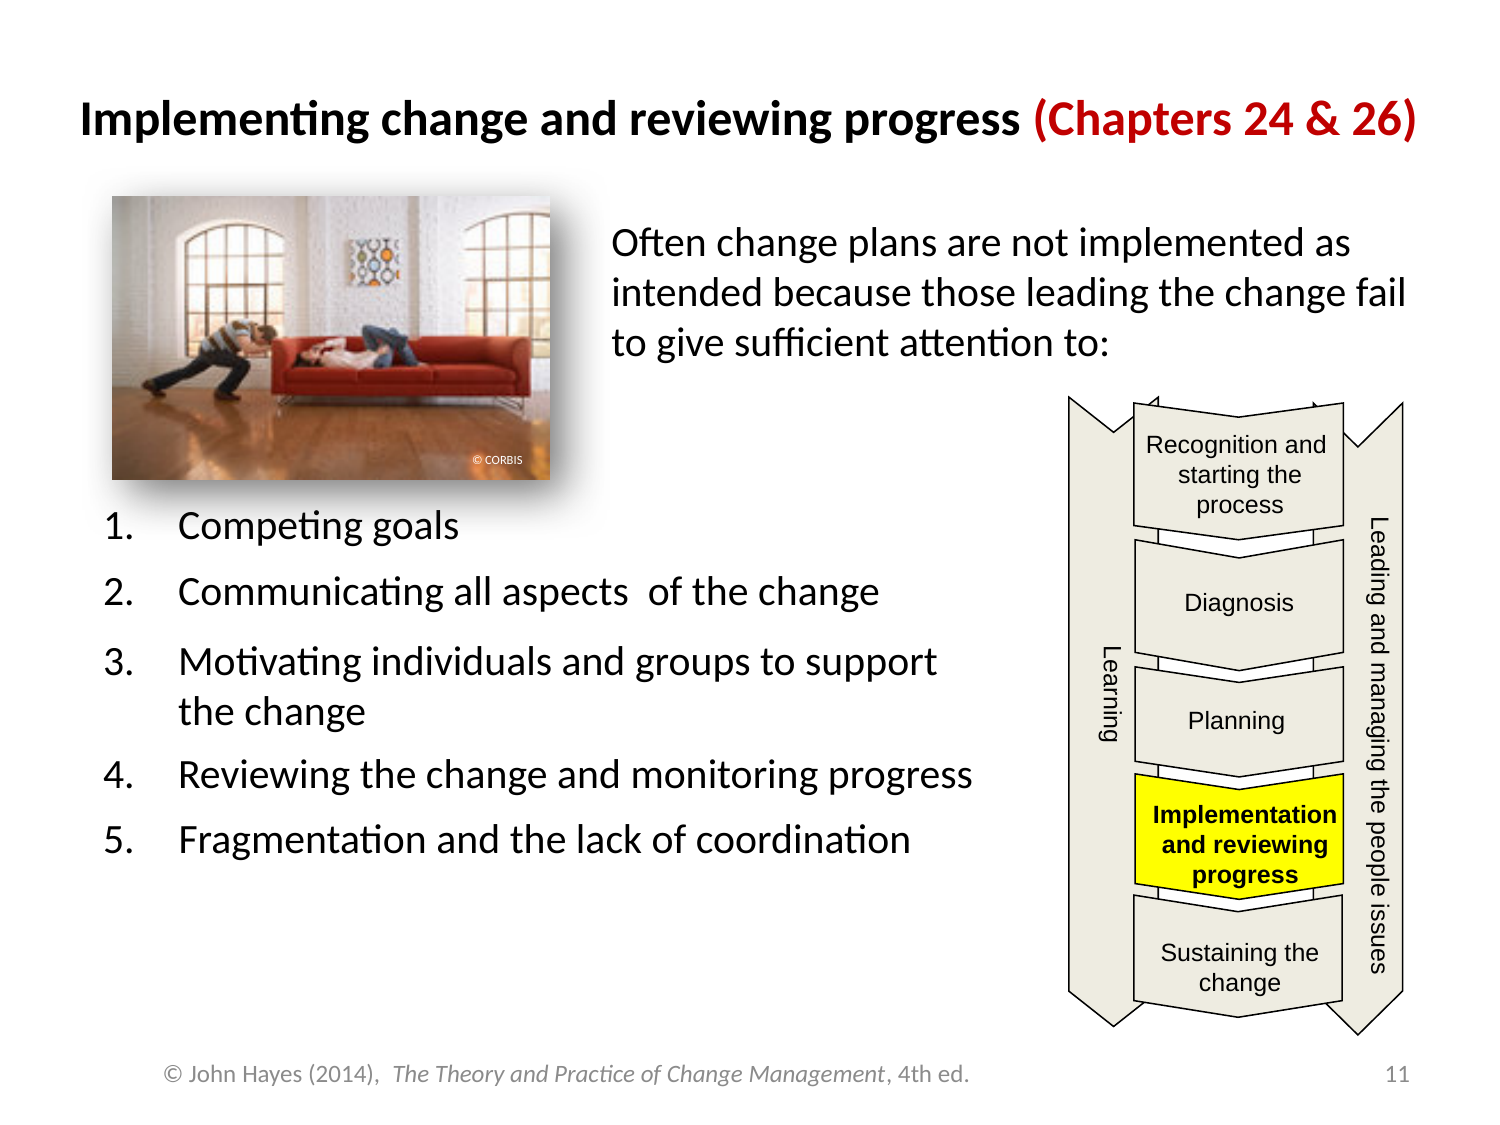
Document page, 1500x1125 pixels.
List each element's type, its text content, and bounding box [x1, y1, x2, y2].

text_box Fragmentation and the lack of coordination [88, 803, 987, 869]
text_box Often change plans are not implemented as intended because those leading the change fail to give sufficient attention to: [590, 206, 1424, 372]
text_box Communicating all aspects of the change [88, 555, 987, 621]
text_box Motivating individuals and groups to support the change [88, 626, 1010, 739]
text_box Reviewing the change and monitoring progress [88, 739, 1022, 805]
slide_number 11 [1294, 1042, 1425, 1103]
picture [111, 196, 550, 481]
text_box Competing goals [88, 490, 1010, 555]
text_box Implementing change and reviewing progress (Chapters 24 & 26) [64, 78, 1436, 153]
footer © John Hayes (2014), The Theory and Practice of Change Management, 4th ed. [147, 1042, 1294, 1103]
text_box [1068, 396, 1412, 1036]
